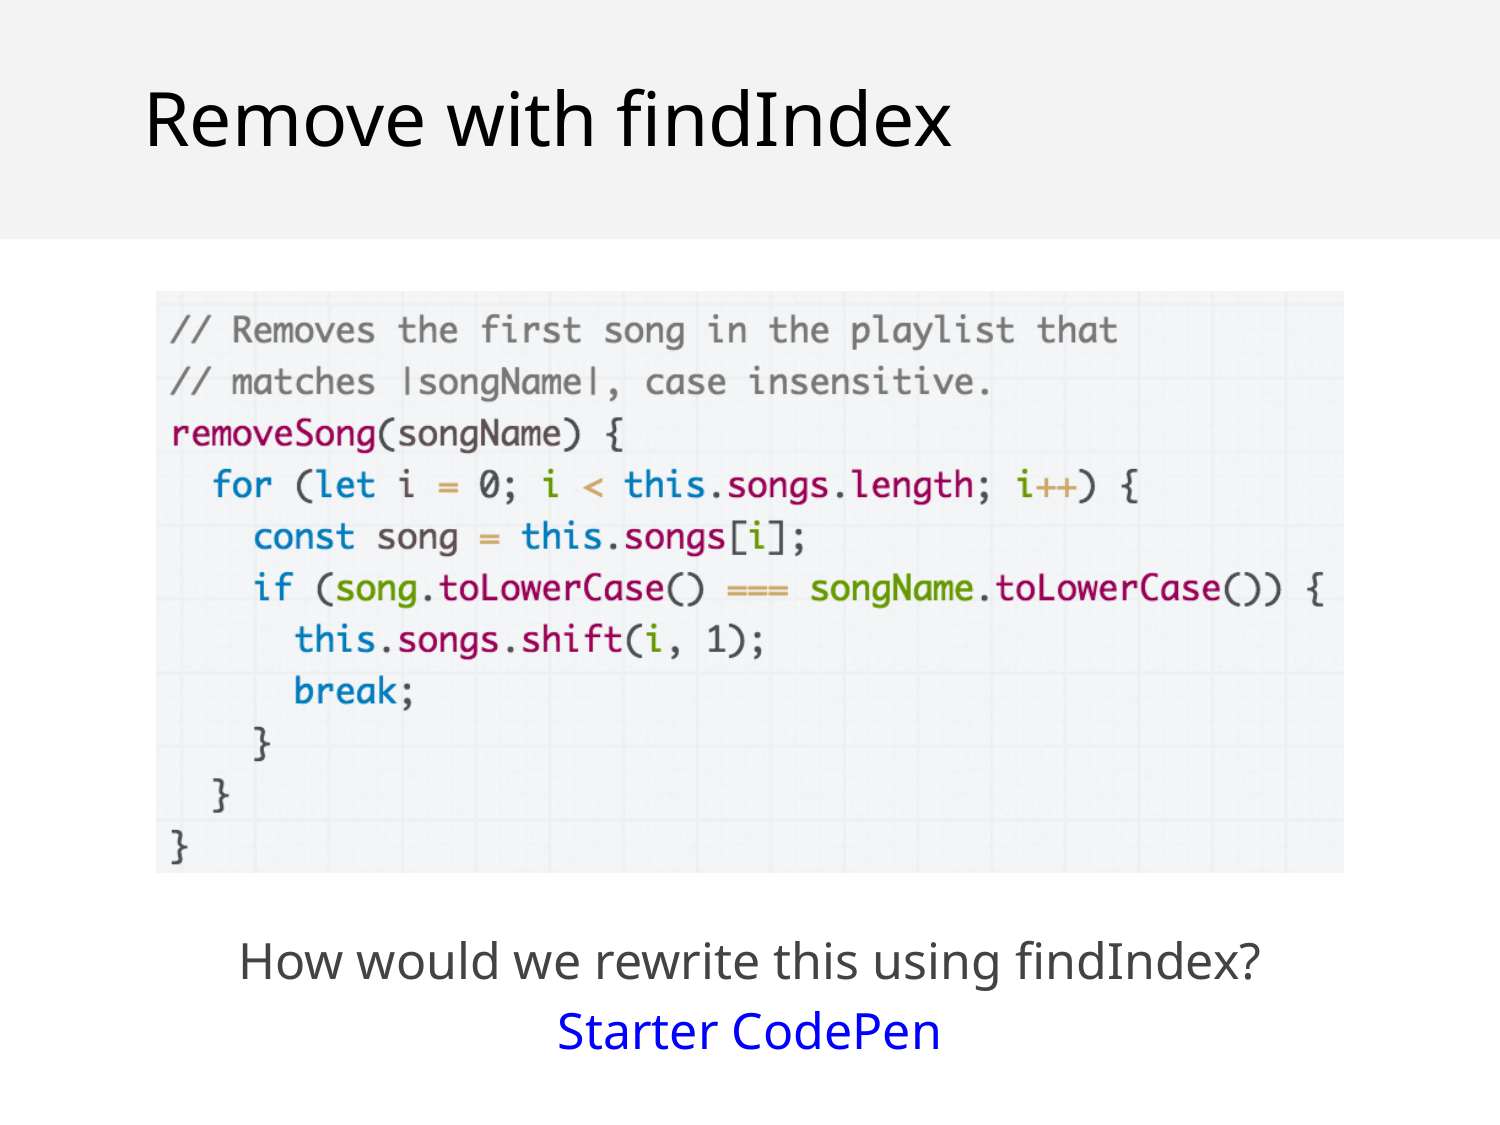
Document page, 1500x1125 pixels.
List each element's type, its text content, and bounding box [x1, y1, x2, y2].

text_box Remove with findIndex [128, 56, 1372, 183]
picture [156, 291, 1344, 873]
text_box How would we rewrite this using findIndex? Starter CodePen [122, 905, 1377, 1012]
